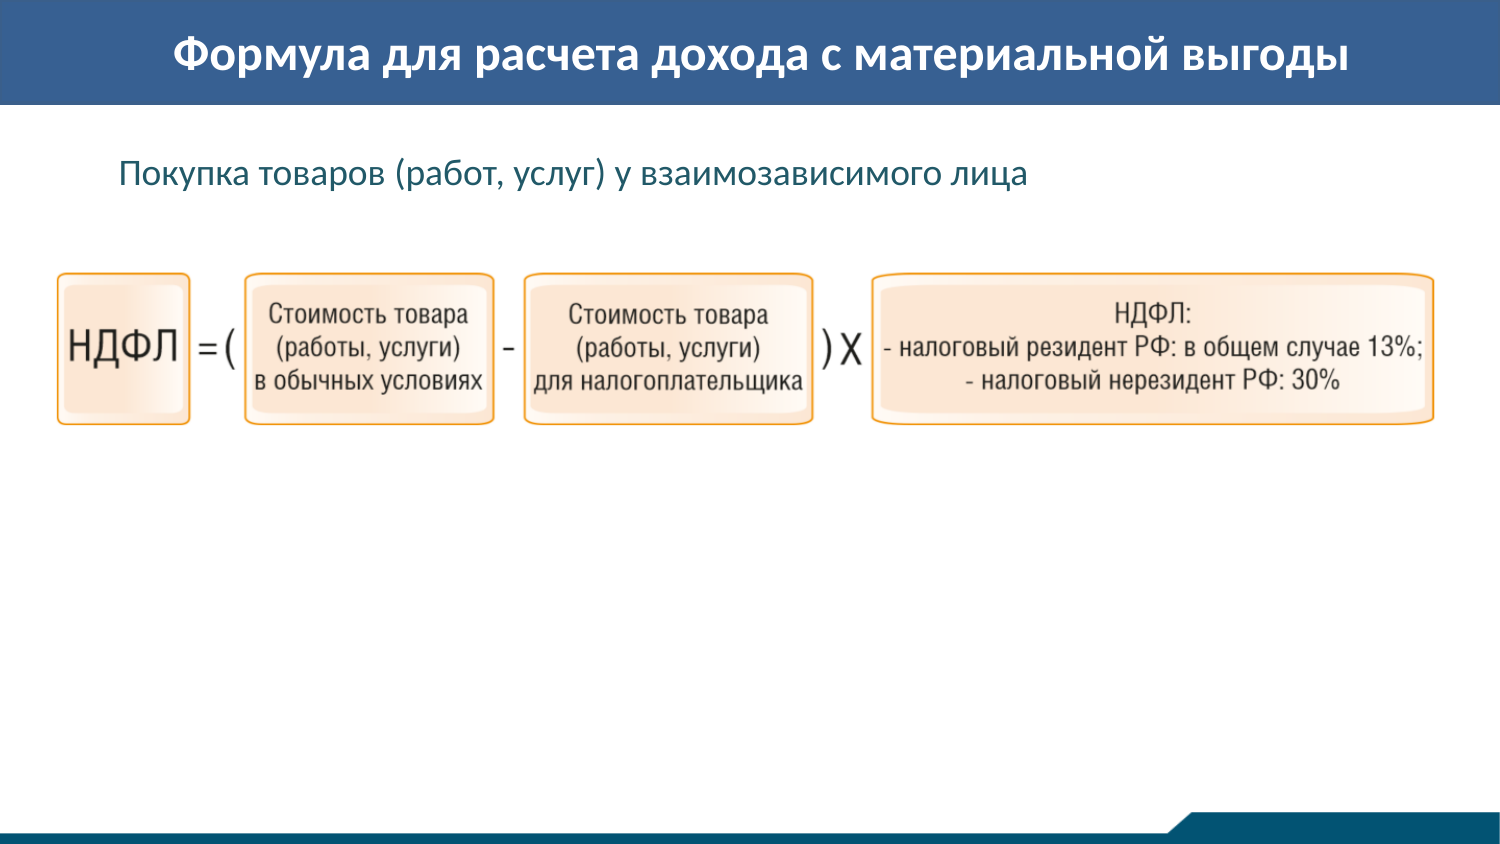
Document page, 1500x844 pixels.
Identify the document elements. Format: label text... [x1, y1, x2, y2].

text_box Формула для расчета дохода с материальной выгоды [147, 13, 1376, 89]
text_box [0, 0, 1500, 105]
text_box Покупка товаров (работ, услуг) у взаимозависимого лица [103, 140, 1045, 201]
picture [0, 105, 1500, 833]
